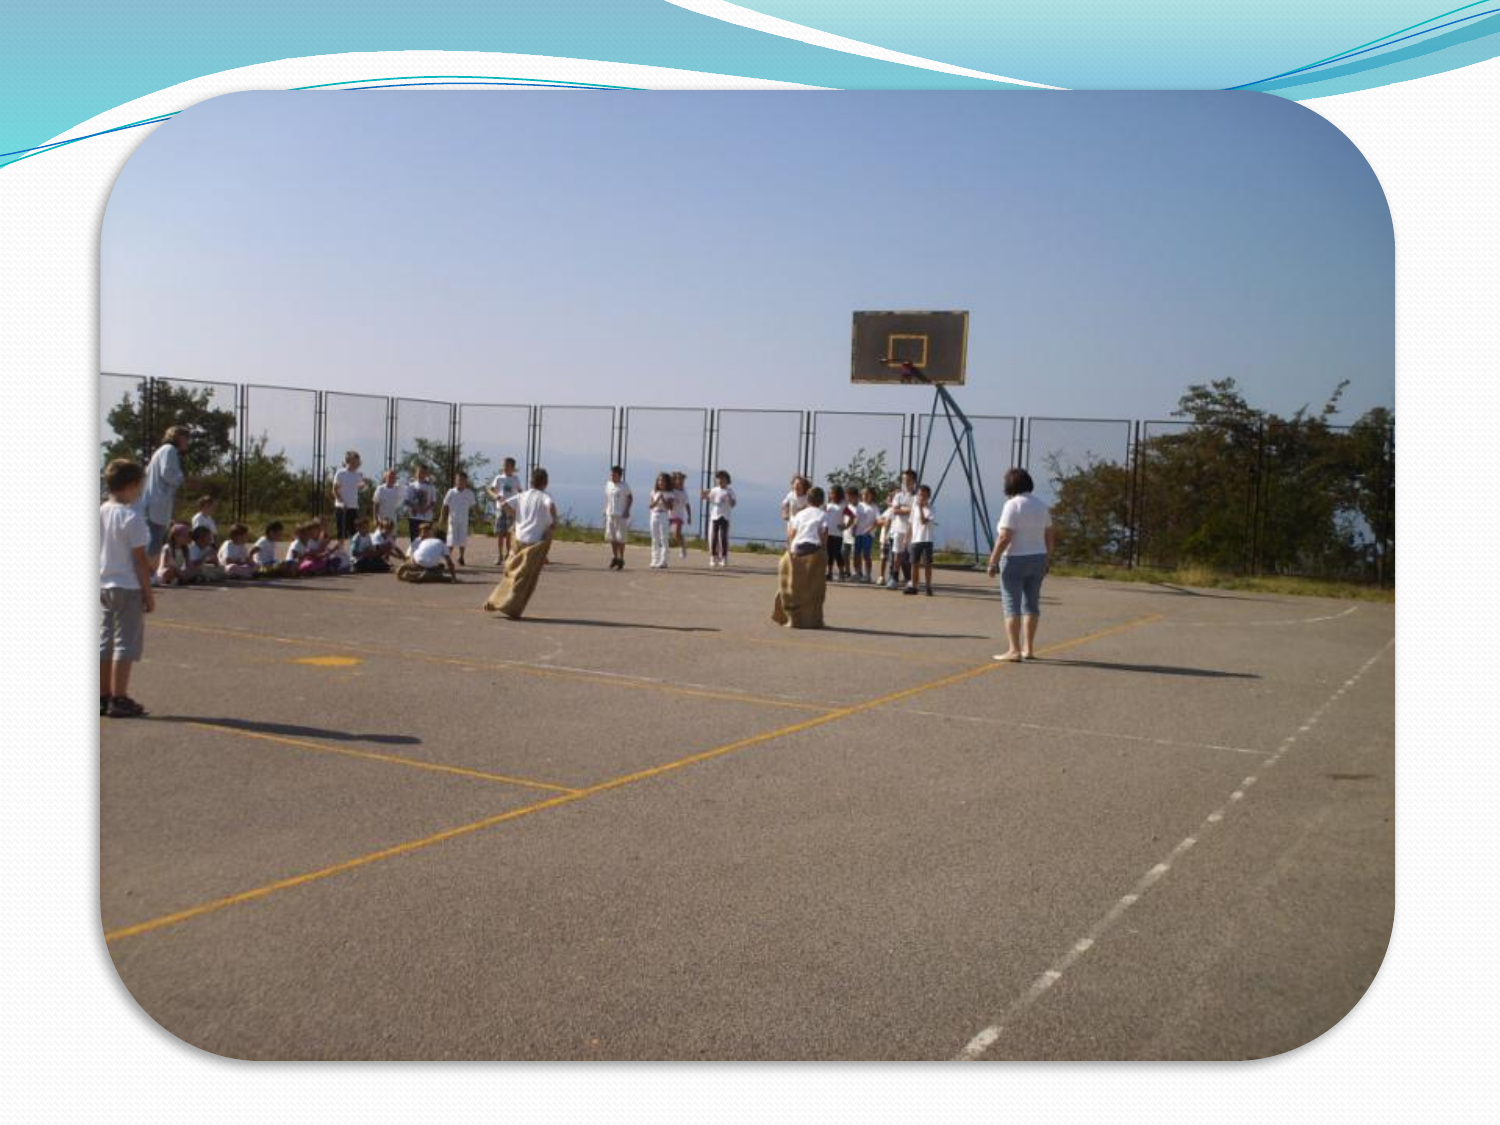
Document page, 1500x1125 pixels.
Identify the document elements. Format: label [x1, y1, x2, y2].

list [100, 89, 1396, 1062]
